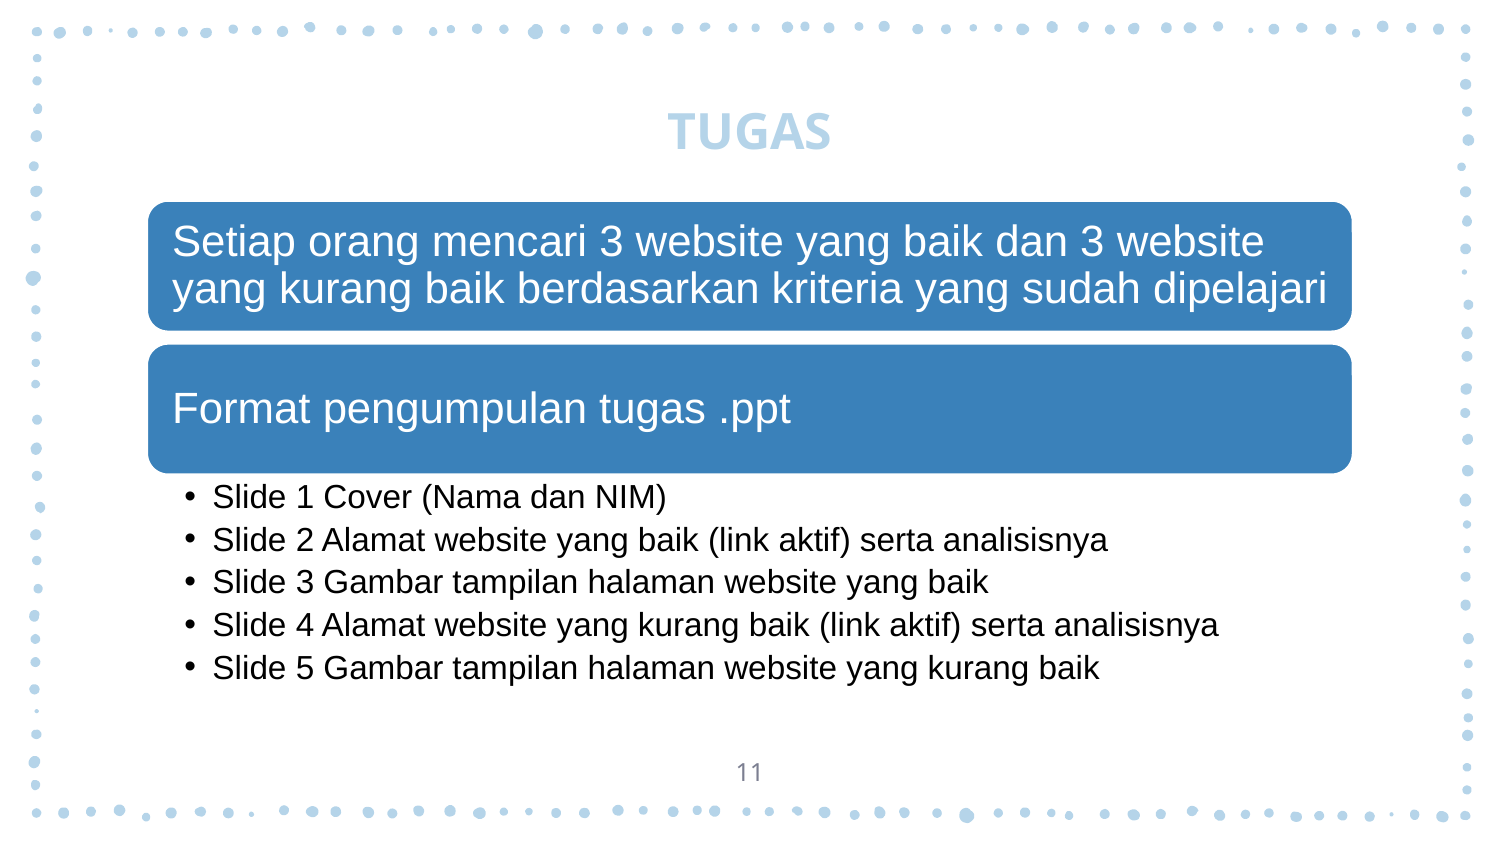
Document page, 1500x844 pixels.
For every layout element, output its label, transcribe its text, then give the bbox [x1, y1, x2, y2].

slide_number 11 [0, 741, 1500, 807]
title TUGAS [146, 33, 1354, 175]
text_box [145, 196, 1355, 693]
